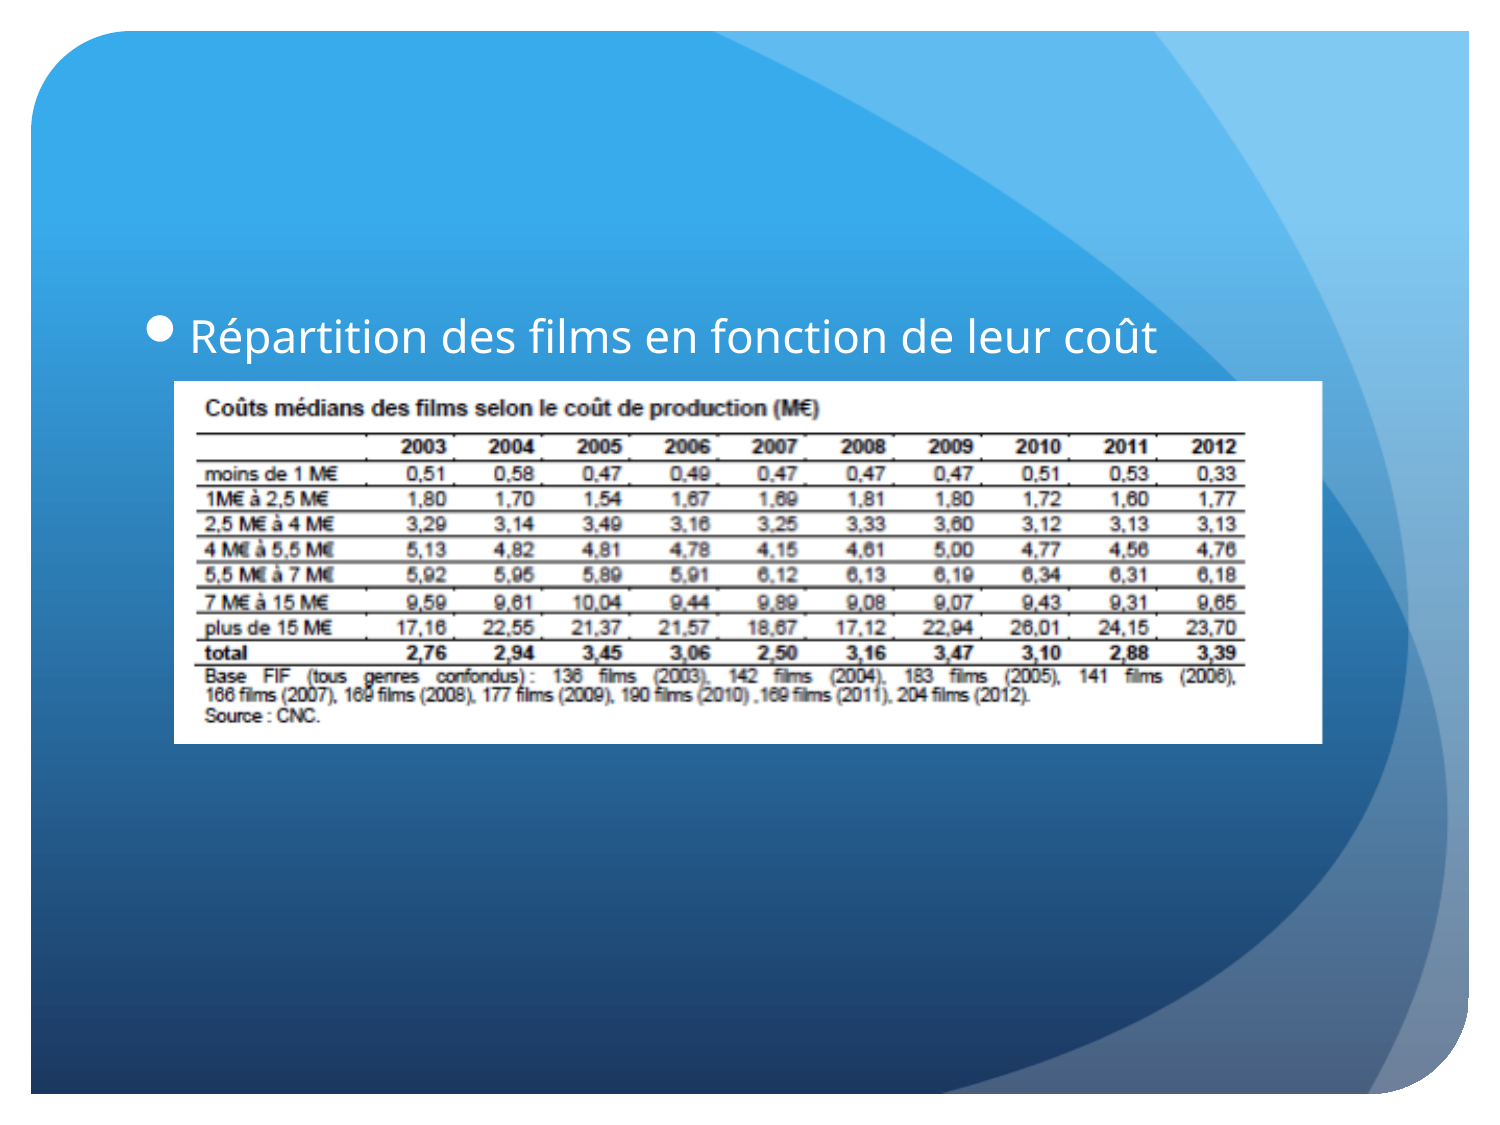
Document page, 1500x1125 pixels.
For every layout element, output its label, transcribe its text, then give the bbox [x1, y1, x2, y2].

picture [24, 30, 1473, 1094]
list Répartition des films en fonction de leur coût [127, 299, 1372, 991]
